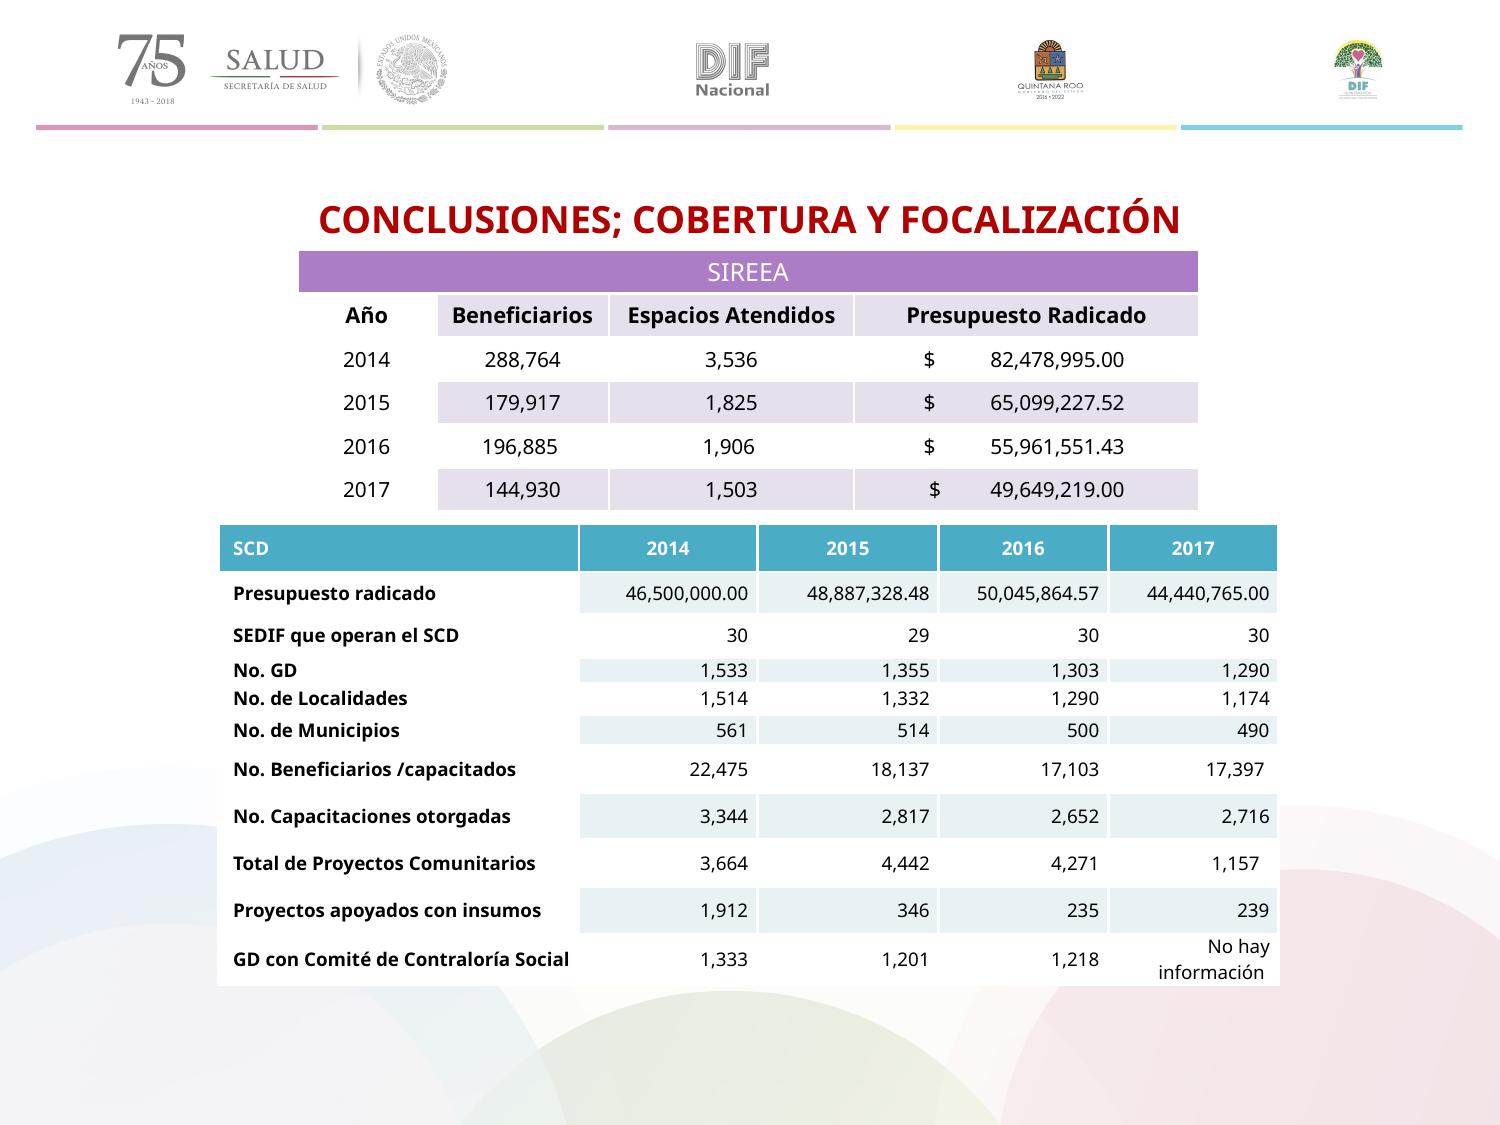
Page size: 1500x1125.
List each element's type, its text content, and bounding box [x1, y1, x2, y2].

table_cell 1,503 [610, 469, 853, 510]
table_header 2014 [580, 525, 756, 571]
picture [0, 0, 1500, 1125]
table_cell Año [299, 295, 435, 336]
table_cell SEDIF que operan el SCD [220, 615, 578, 656]
table_cell Beneficiarios [438, 295, 608, 336]
table_header 2015 [759, 525, 937, 571]
table_cell 2016 [299, 426, 435, 467]
table_cell No. Capacitaciones otorgadas [220, 794, 578, 838]
table_cell 2014 [299, 339, 435, 379]
table_cell 1,332 [759, 684, 937, 713]
table_cell Total de Proyectos Comunitarios [220, 841, 578, 885]
table_cell 2,817 [759, 794, 937, 838]
table_cell 4,271 [940, 841, 1107, 885]
table_header SIREEA [299, 251, 1198, 292]
table_cell 48,887,328.48 [759, 573, 937, 613]
table_header 2016 [940, 525, 1107, 571]
table_header SCD [220, 525, 578, 571]
table_cell 196,885 [438, 426, 608, 467]
table_cell GD con Comité de Contraloría Social [220, 935, 578, 984]
text_box CONCLUSIONES; COBERTURA Y FOCALIZACIÓN [124, 171, 1376, 249]
table_cell 3,536 [610, 339, 853, 379]
table_cell 30 [1110, 615, 1277, 656]
table_cell 29 [759, 615, 937, 656]
table_cell $ 49,649,219.00 [855, 469, 1198, 510]
table_cell 500 [940, 716, 1107, 744]
table_cell 17,103 [940, 747, 1107, 791]
table_cell 1,303 [940, 659, 1107, 682]
table_cell 1,514 [580, 684, 756, 713]
table_cell 179,917 [438, 382, 608, 423]
table_cell 514 [759, 716, 937, 744]
table_cell $ 82,478,995.00 [855, 339, 1198, 379]
table_cell 144,930 [438, 469, 608, 510]
table_cell 1,825 [610, 382, 853, 423]
table_cell 22,475 [580, 747, 756, 791]
table_cell Presupuesto Radicado [855, 295, 1198, 336]
table_cell 1,218 [940, 935, 1107, 984]
table_cell No. de Municipios [220, 716, 578, 744]
table_cell 2,652 [940, 794, 1107, 838]
table_cell 1,201 [759, 935, 937, 984]
table_cell No. GD [220, 659, 578, 682]
table_cell 3,664 [580, 841, 756, 885]
table_cell 1,290 [1110, 659, 1277, 682]
table_cell No. Beneficiarios /capacitados [220, 747, 578, 791]
table_cell 346 [759, 888, 937, 933]
table_cell 2017 [299, 469, 435, 510]
table_cell 46,500,000.00 [580, 573, 756, 613]
table_cell 1,355 [759, 659, 937, 682]
table_cell Presupuesto radicado [220, 573, 578, 613]
table_cell No hay información [1110, 935, 1277, 984]
table_cell 1,174 [1110, 684, 1277, 713]
table_cell 1,533 [580, 659, 756, 682]
table_cell 288,764 [438, 339, 608, 379]
table_cell Espacios Atendidos [610, 295, 853, 336]
table_cell 1,333 [580, 935, 756, 984]
table_cell 1,157 [1110, 841, 1277, 885]
table_cell 561 [580, 716, 756, 744]
table_cell Proyectos apoyados con insumos [220, 888, 578, 933]
table_cell 17,397 [1110, 747, 1277, 791]
table_header 2017 [1110, 525, 1277, 571]
table_cell 1,290 [940, 684, 1107, 713]
table_cell 30 [580, 615, 756, 656]
table_cell 50,045,864.57 [940, 573, 1107, 613]
table_cell 2,716 [1110, 794, 1277, 838]
table_cell 239 [1110, 888, 1277, 933]
table_cell 3,344 [580, 794, 756, 838]
table_cell 235 [940, 888, 1107, 933]
table_cell 490 [1110, 716, 1277, 744]
table_cell $ 55,961,551.43 [855, 426, 1198, 467]
table_cell 1,912 [580, 888, 756, 933]
table_cell 18,137 [759, 747, 937, 791]
table_cell No. de Localidades [220, 684, 578, 713]
table_cell 30 [940, 615, 1107, 656]
table_cell 44,440,765.00 [1110, 573, 1277, 613]
table_cell 2015 [299, 382, 435, 423]
table_cell 1,906 [610, 426, 853, 467]
table_cell $ 65,099,227.52 [855, 382, 1198, 423]
table_cell 4,442 [759, 841, 937, 885]
